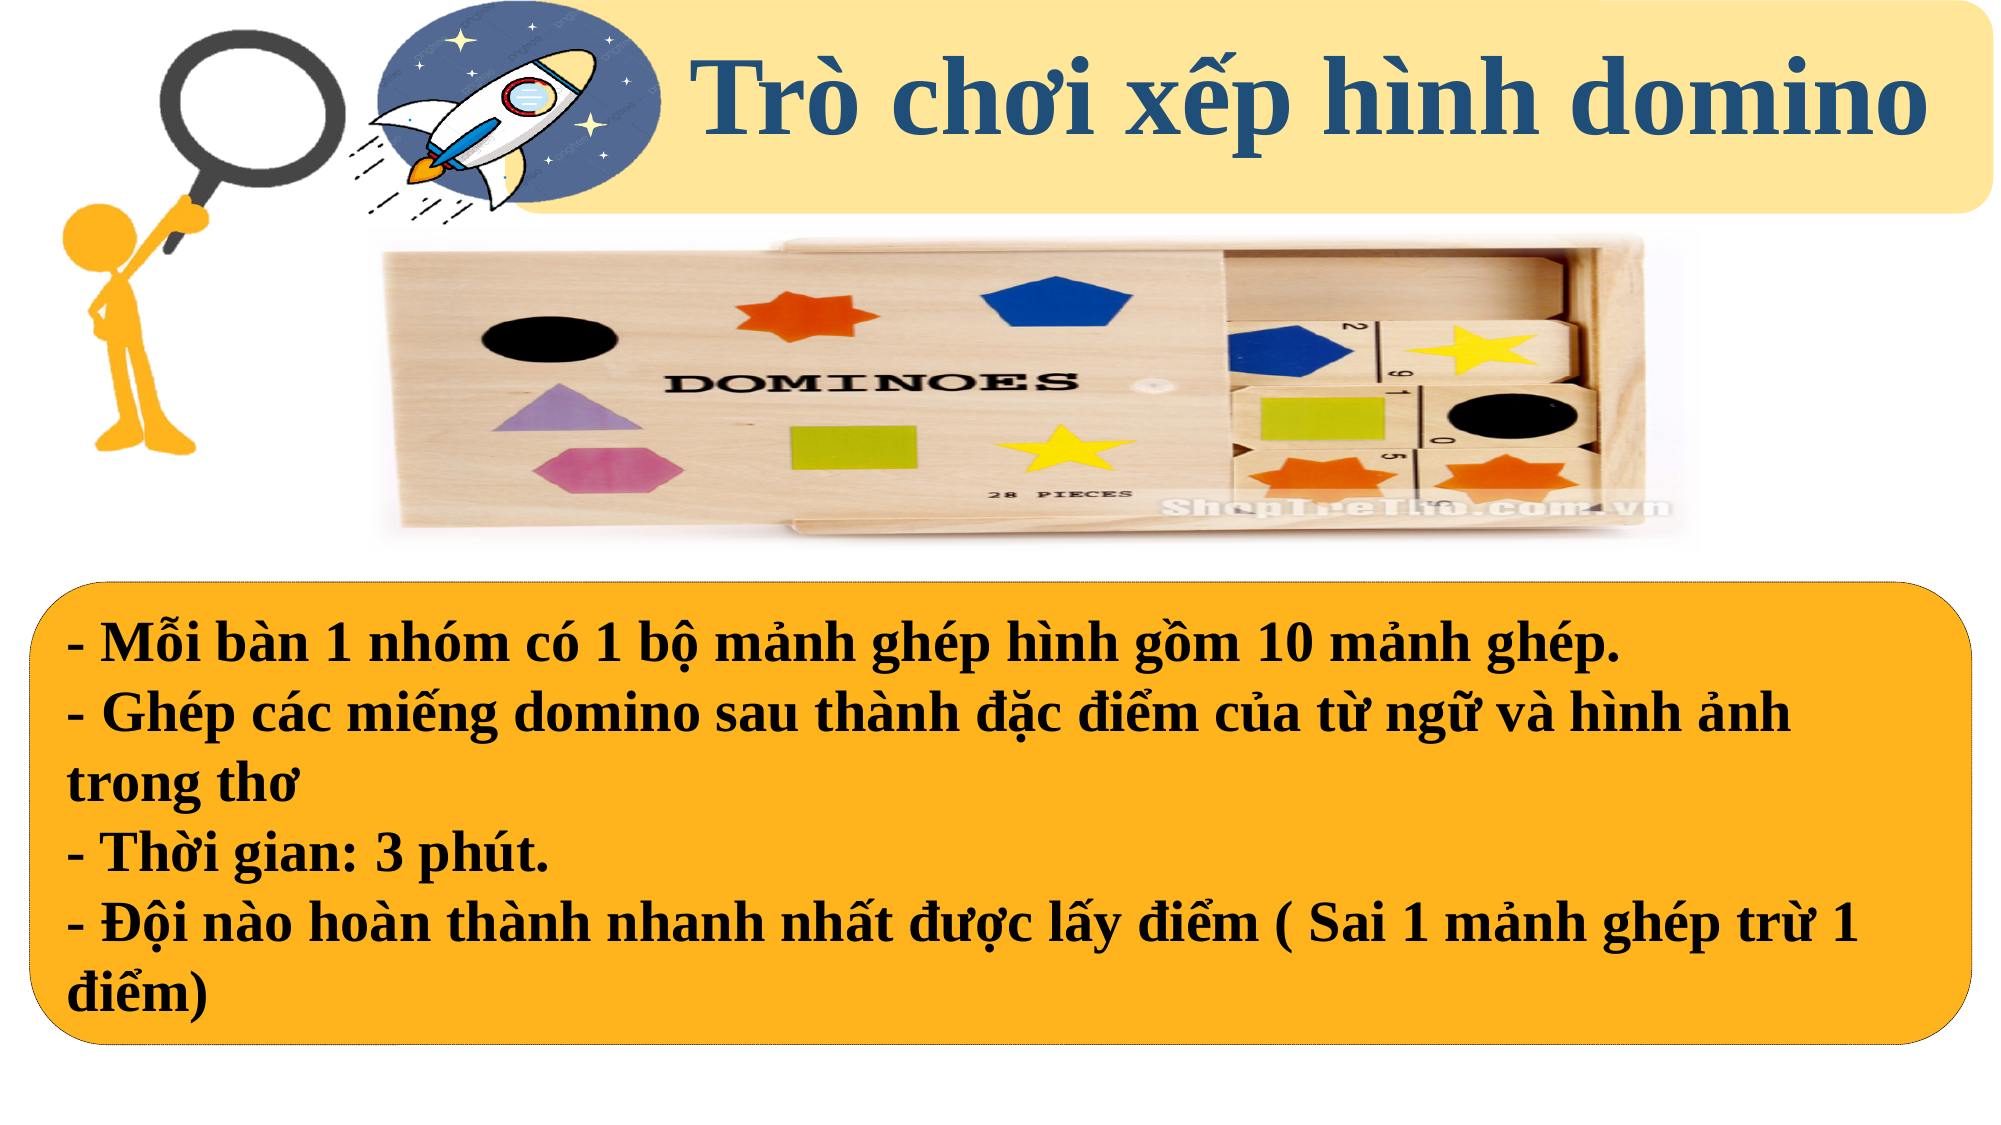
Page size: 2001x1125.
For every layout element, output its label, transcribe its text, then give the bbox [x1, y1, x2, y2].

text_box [340, 0, 2000, 303]
picture [366, 227, 1701, 553]
picture [54, 14, 349, 470]
text_box - Mỗi bàn 1 nhóm có 1 bộ mảnh ghép hình gồm 10 mảnh ghép. - Ghép các miếng domino sau thành đặc điểm của từ ngữ và hình ảnh trong thơ - Thời gian: 3 phút. - Đội nào hoàn thành nhanh nhất được lấy điểm ( Sai 1 mảnh ghép trừ 1 điểm) [28, 580, 1973, 1046]
text_box [140, 303, 366, 549]
